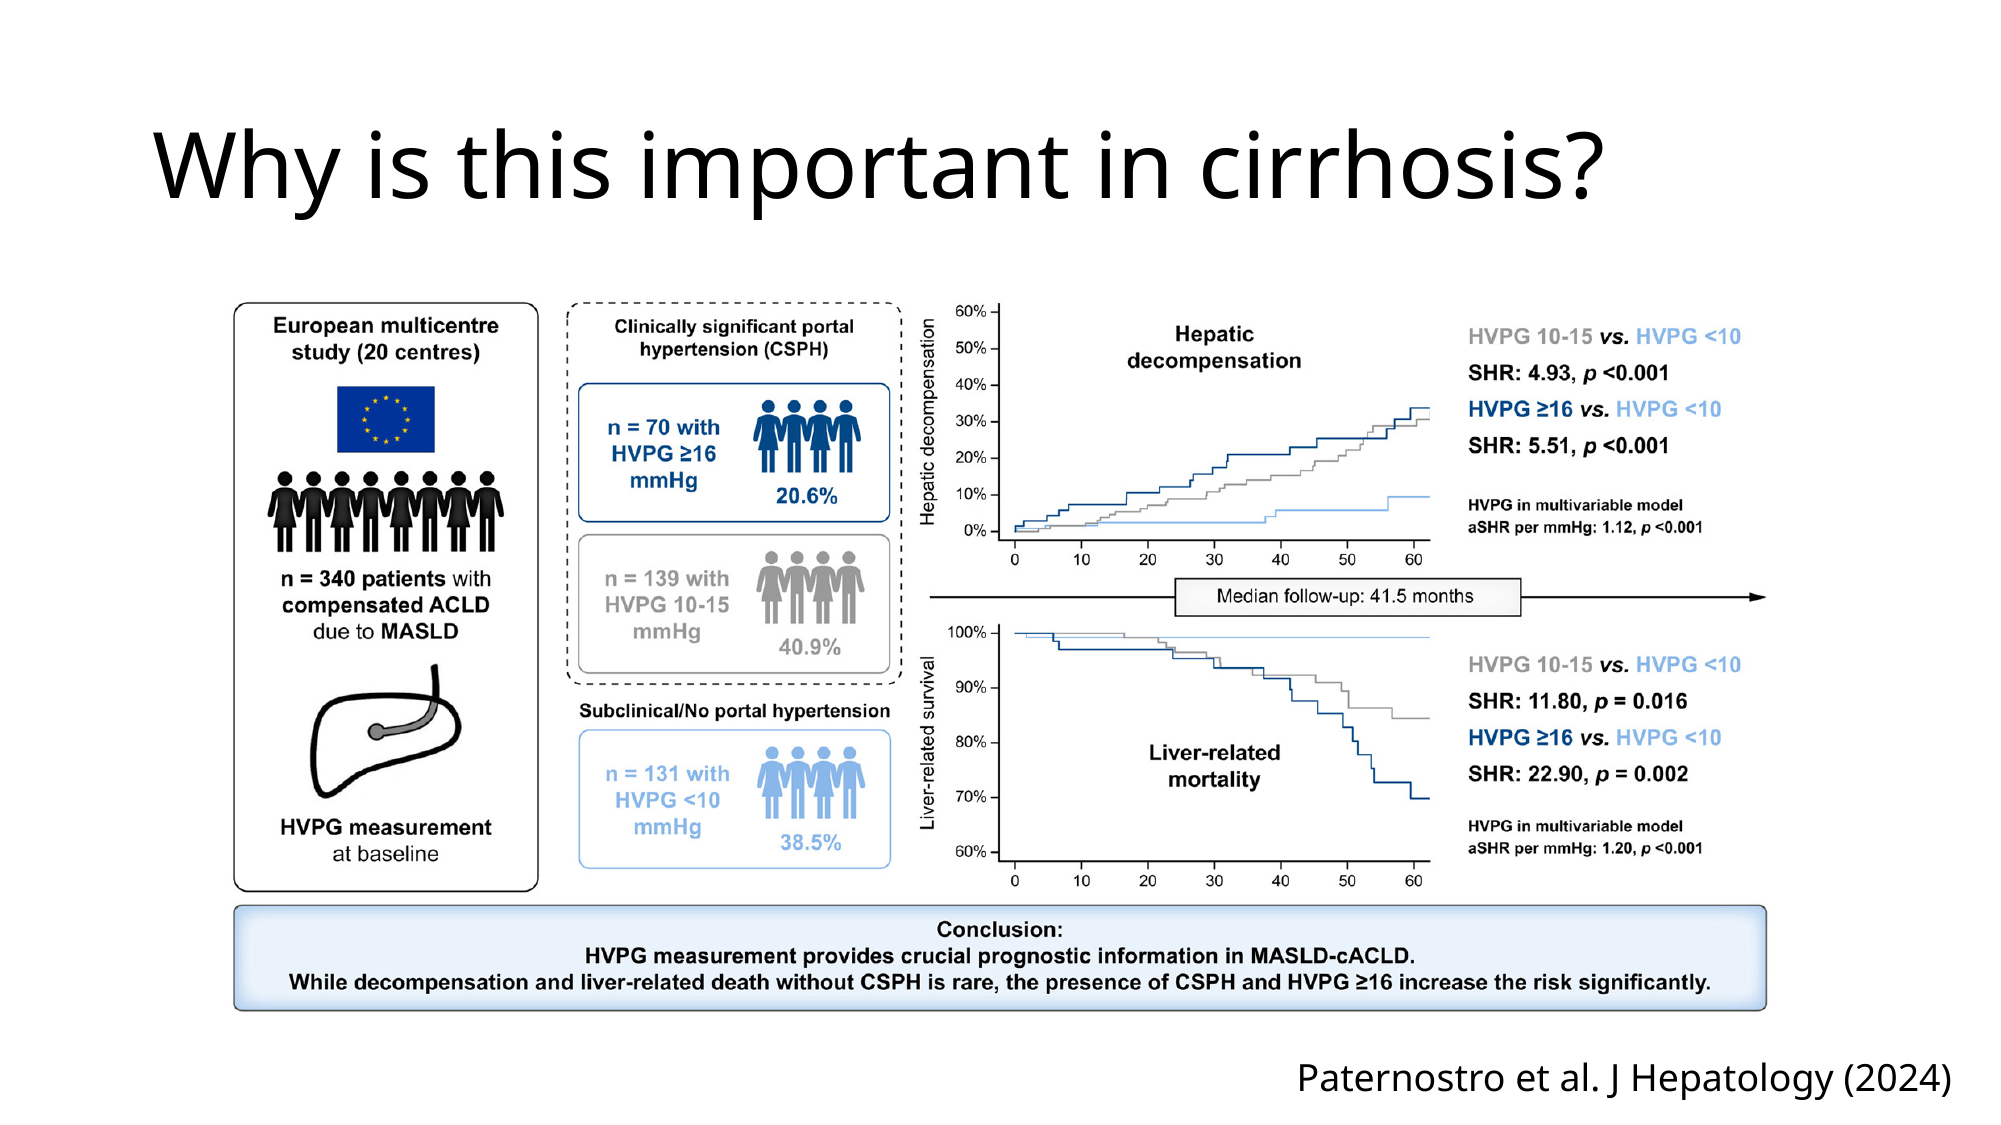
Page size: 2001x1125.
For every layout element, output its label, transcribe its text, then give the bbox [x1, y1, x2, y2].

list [229, 298, 1771, 1014]
title Why is this important in cirrhosis? [137, 59, 1863, 278]
text_box Paternostro et al. J Hepatology (2024) [1118, 1046, 1968, 1107]
